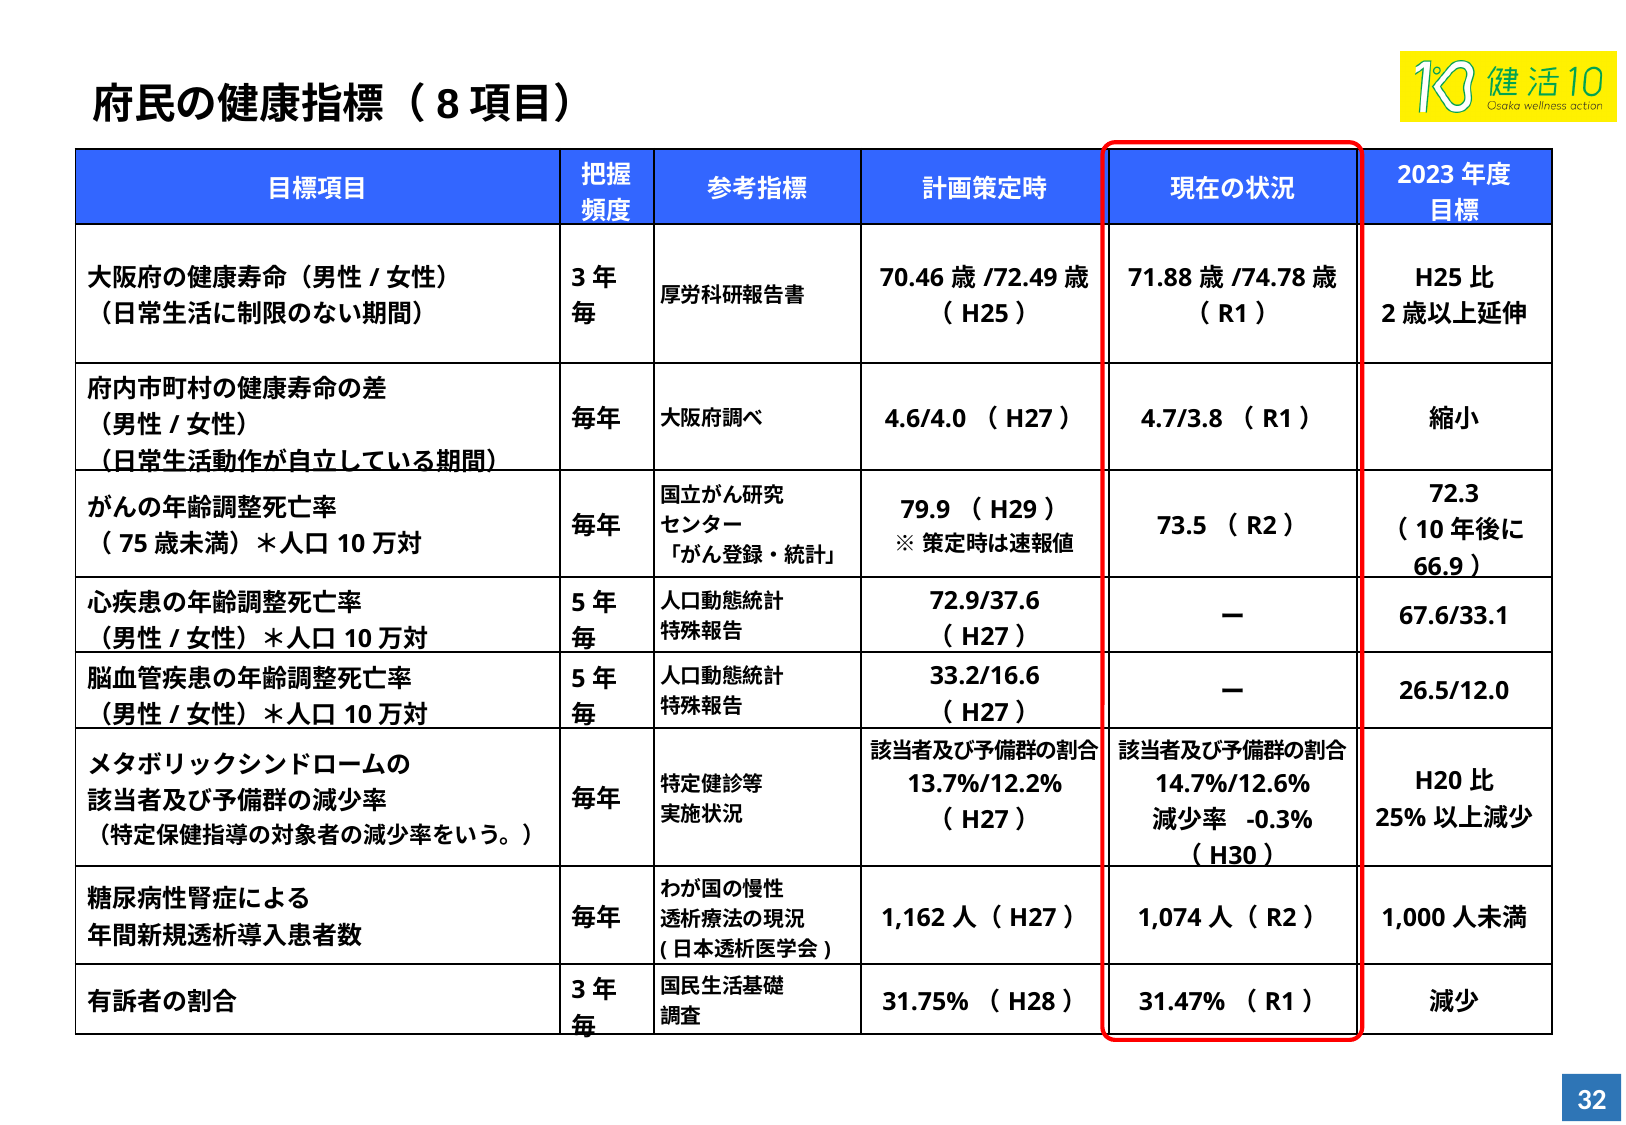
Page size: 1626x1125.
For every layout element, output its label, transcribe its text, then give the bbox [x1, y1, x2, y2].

table_cell 大阪府調べ [655, 364, 860, 469]
table_cell 毎年 [561, 729, 653, 865]
table_cell 33.2/16.6 （H27） [862, 653, 1101, 727]
table_cell 国立がん研究 センター 「がん登録・統計」 [655, 471, 860, 576]
table_header 参考指標 [655, 150, 860, 223]
table_cell 毎年 [561, 471, 653, 576]
table_cell 26.5/12.0 [1364, 653, 1551, 727]
slide_number 32 [1562, 1073, 1622, 1122]
table_cell 31.75%（H28） [862, 965, 1102, 1033]
text_box 府民の健康指標（8項目） [77, 69, 1377, 135]
table_cell 79.9（H29） ※策定時は速報値 [862, 471, 1101, 576]
table_cell H25比 2歳以上延伸 [1364, 225, 1551, 362]
table_cell 縮小 [1364, 364, 1551, 469]
table_cell 毎年 [561, 364, 653, 469]
table_cell 人口動態統計 特殊報告 [655, 578, 860, 651]
table_cell 厚労科研報告書 [655, 225, 860, 362]
table_cell 脳血管疾患の年齢調整死亡率 （男性/女性）＊人口10万対 [76, 653, 559, 727]
table_cell 1,162人（H27） [862, 867, 1101, 963]
table_cell 心疾患の年齢調整死亡率 （男性/女性）＊人口10万対 [76, 578, 559, 651]
table_cell 減少 [1363, 965, 1551, 1033]
table_cell 5年毎 [561, 578, 653, 651]
table_cell 3年毎 [561, 965, 653, 1033]
table_cell 5年毎 [561, 653, 653, 727]
table_cell 有訴者の割合 [76, 965, 559, 1033]
table_cell 67.6/33.1 [1364, 578, 1551, 651]
table_cell 72.3 （10年後に 66.9） [1364, 471, 1551, 576]
table_header 把握頻度 [561, 150, 653, 223]
table_cell 人口動態統計 特殊報告 [655, 653, 860, 727]
table_cell がんの年齢調整死亡率 （75歳未満）＊人口10万対 [76, 471, 559, 576]
table_cell わが国の慢性 透析療法の現況 (日本透析医学会) [655, 867, 860, 963]
table_header 計画策定時 [862, 150, 1102, 223]
table_cell 該当者及び予備群の割合 13.7%/12.2% （H27） [862, 729, 1101, 865]
table_cell 特定健診等 実施状況 [655, 729, 860, 865]
table_cell 毎年 [561, 867, 653, 963]
table_cell 国民生活基礎 調査 [655, 965, 860, 1033]
picture [1400, 50, 1617, 122]
table_cell H20比 25%以上減少 [1364, 729, 1551, 865]
table_cell 糖尿病性腎症による 年間新規透析導入患者数 [76, 867, 559, 963]
table_cell メタボリックシンドロームの 該当者及び予備群の減少率 （特定保健指導の対象者の減少率をいう。） [76, 729, 559, 865]
table_cell 3年毎 [561, 225, 653, 362]
table_cell 1,000人未満 [1364, 867, 1551, 963]
table_header 2023年度 目標 [1363, 150, 1551, 223]
table_cell 72.9/37.6 （H27） [862, 578, 1101, 651]
table_cell 4.6/4.0（H27） [862, 364, 1101, 469]
table_header 目標項目 [76, 150, 559, 223]
text_box [1101, 141, 1364, 1041]
table_cell 府内市町村の健康寿命の差 （男性/女性） （日常生活動作が自立している期間） [76, 364, 559, 469]
table_cell 大阪府の健康寿命（男性/女性） （日常生活に制限のない期間） [76, 225, 559, 362]
table_cell 70.46歳/72.49歳 （H25） [862, 225, 1101, 362]
